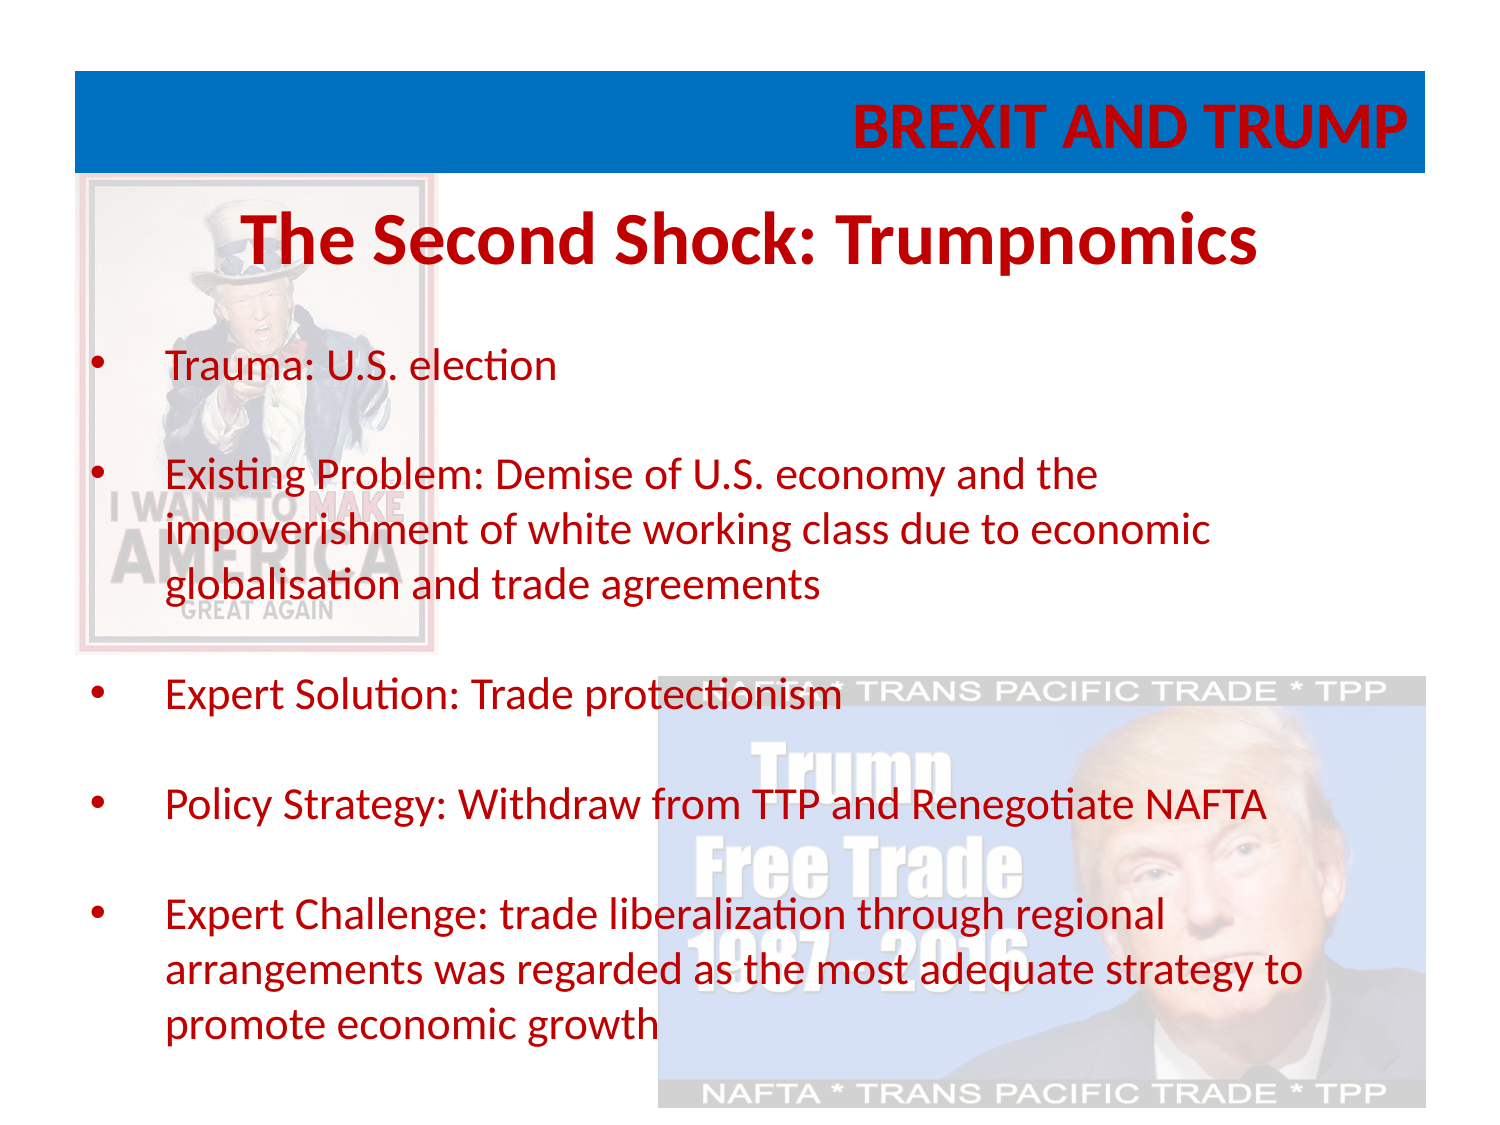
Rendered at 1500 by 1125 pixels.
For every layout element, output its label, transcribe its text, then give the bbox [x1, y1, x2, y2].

picture [74, 172, 439, 655]
text_box The Second Shock: Trumpnomics Trauma: U.S. election Existing Problem: Demise of U.S. economy and the impoverishment of white working class due to economic globalisation and trade agreements Expert Solution: Trade protectionism Policy Strategy: Withdraw from TTP and Renegotiate NAFTA Expert Challenge: trade liberalization through regional arrangements was regarded as the most adequate strategy to promote economic growth [74, 181, 1425, 1057]
table_header Brexit and Trump [75, 71, 1425, 173]
picture [658, 675, 1426, 1108]
